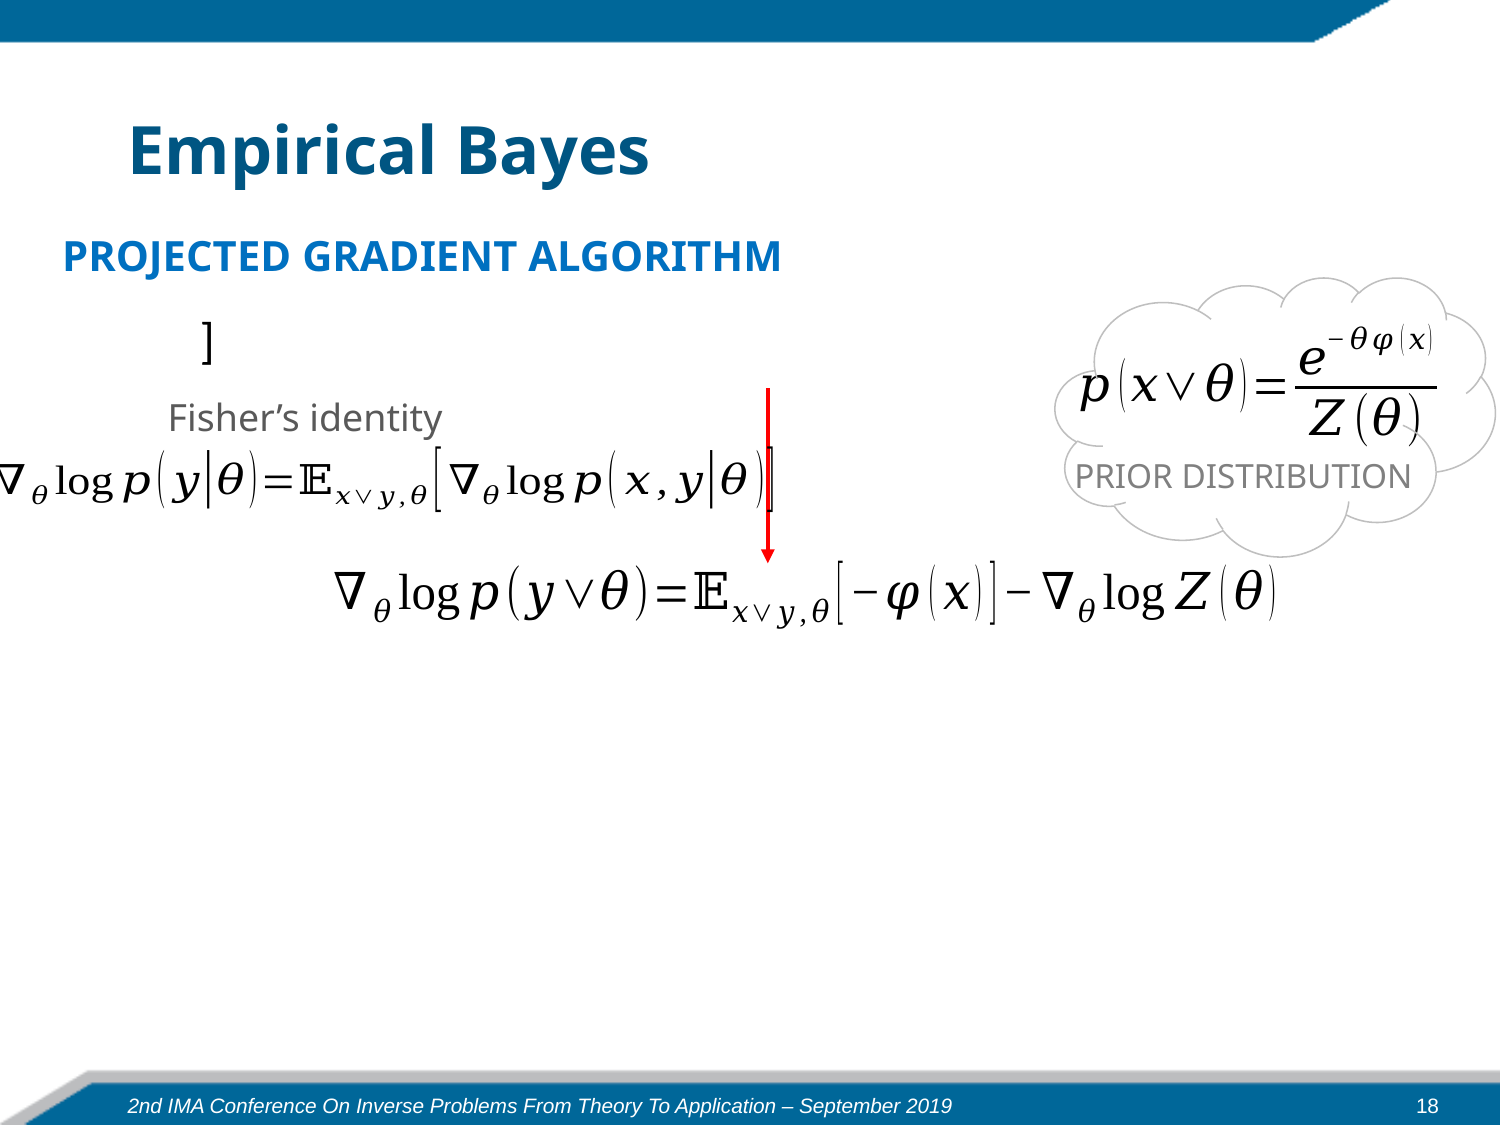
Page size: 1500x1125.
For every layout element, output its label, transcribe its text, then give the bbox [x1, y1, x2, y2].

slide_number 18 [1401, 1075, 1500, 1125]
text_box PROJECTED GRADIENT ALGORITHM [35, 221, 810, 287]
picture [0, 467, 18, 488]
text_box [991, 276, 1496, 557]
title Empirical Bayes [112, 99, 1388, 288]
text_box Fisher’s identity [107, 386, 503, 446]
picture [0, 0, 1500, 1125]
